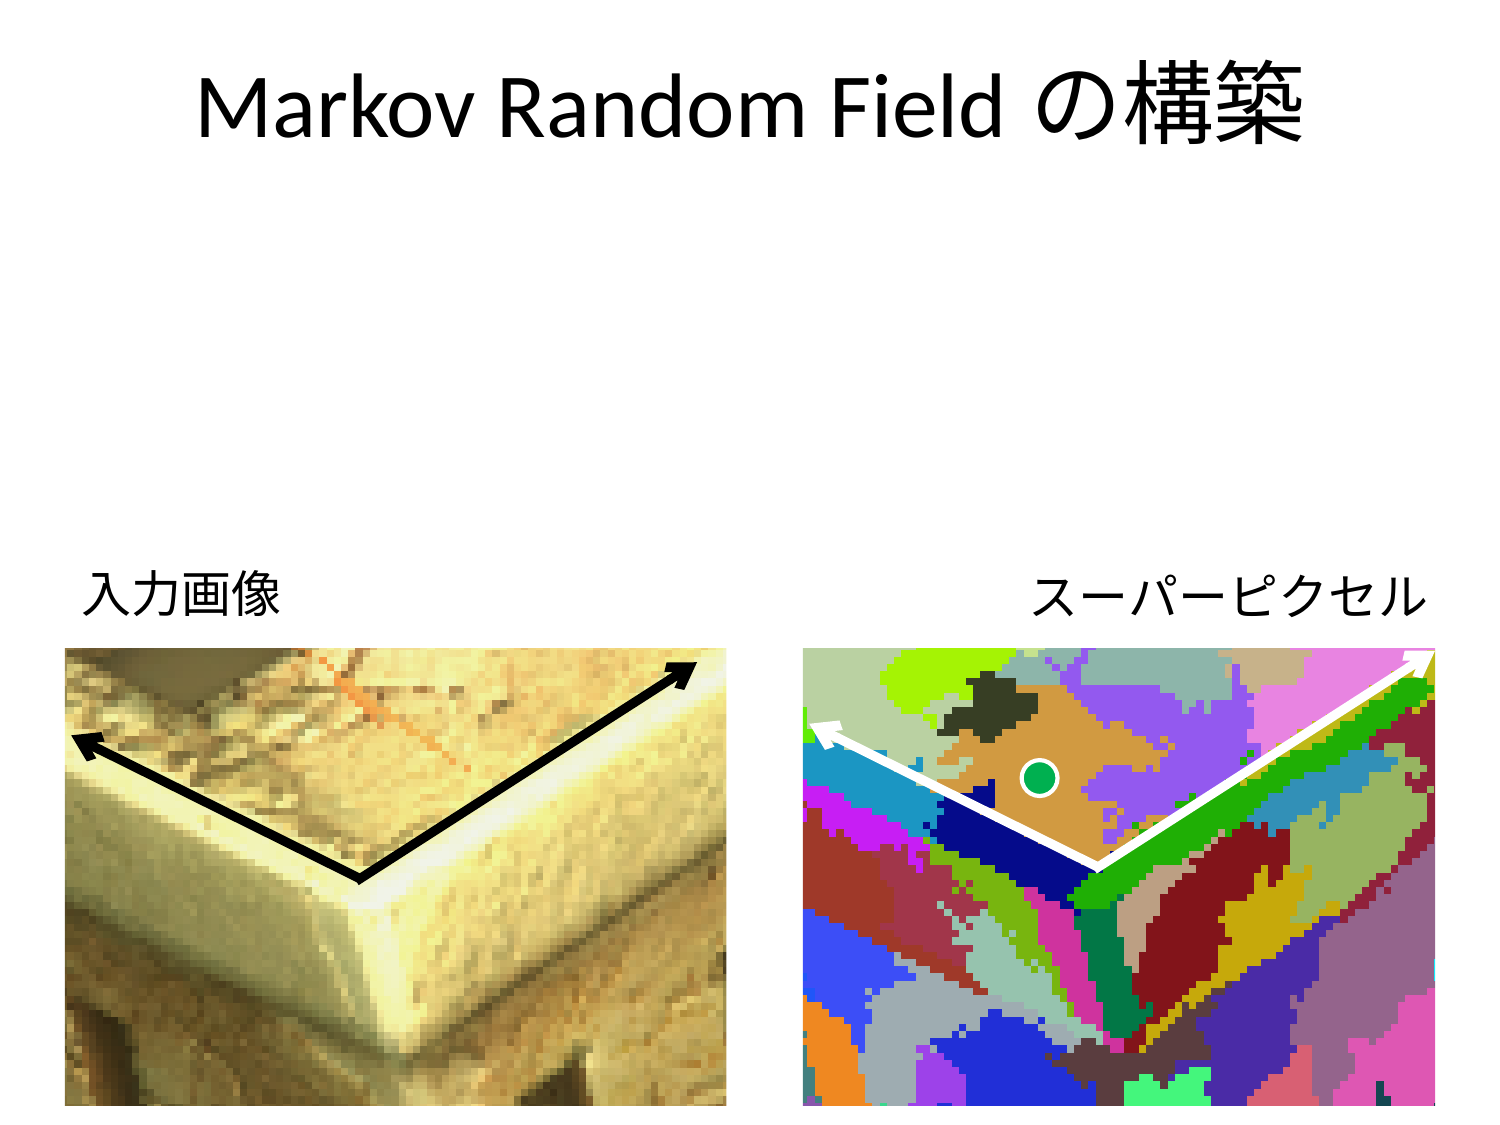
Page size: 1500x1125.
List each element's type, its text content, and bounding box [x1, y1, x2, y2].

title Markov Random Fieldの構築 [75, 7, 1425, 195]
text_box 入力画像 [66, 555, 297, 631]
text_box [64, 648, 727, 1107]
text_box スーパーピクセル [1014, 557, 1444, 633]
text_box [802, 648, 1436, 1107]
